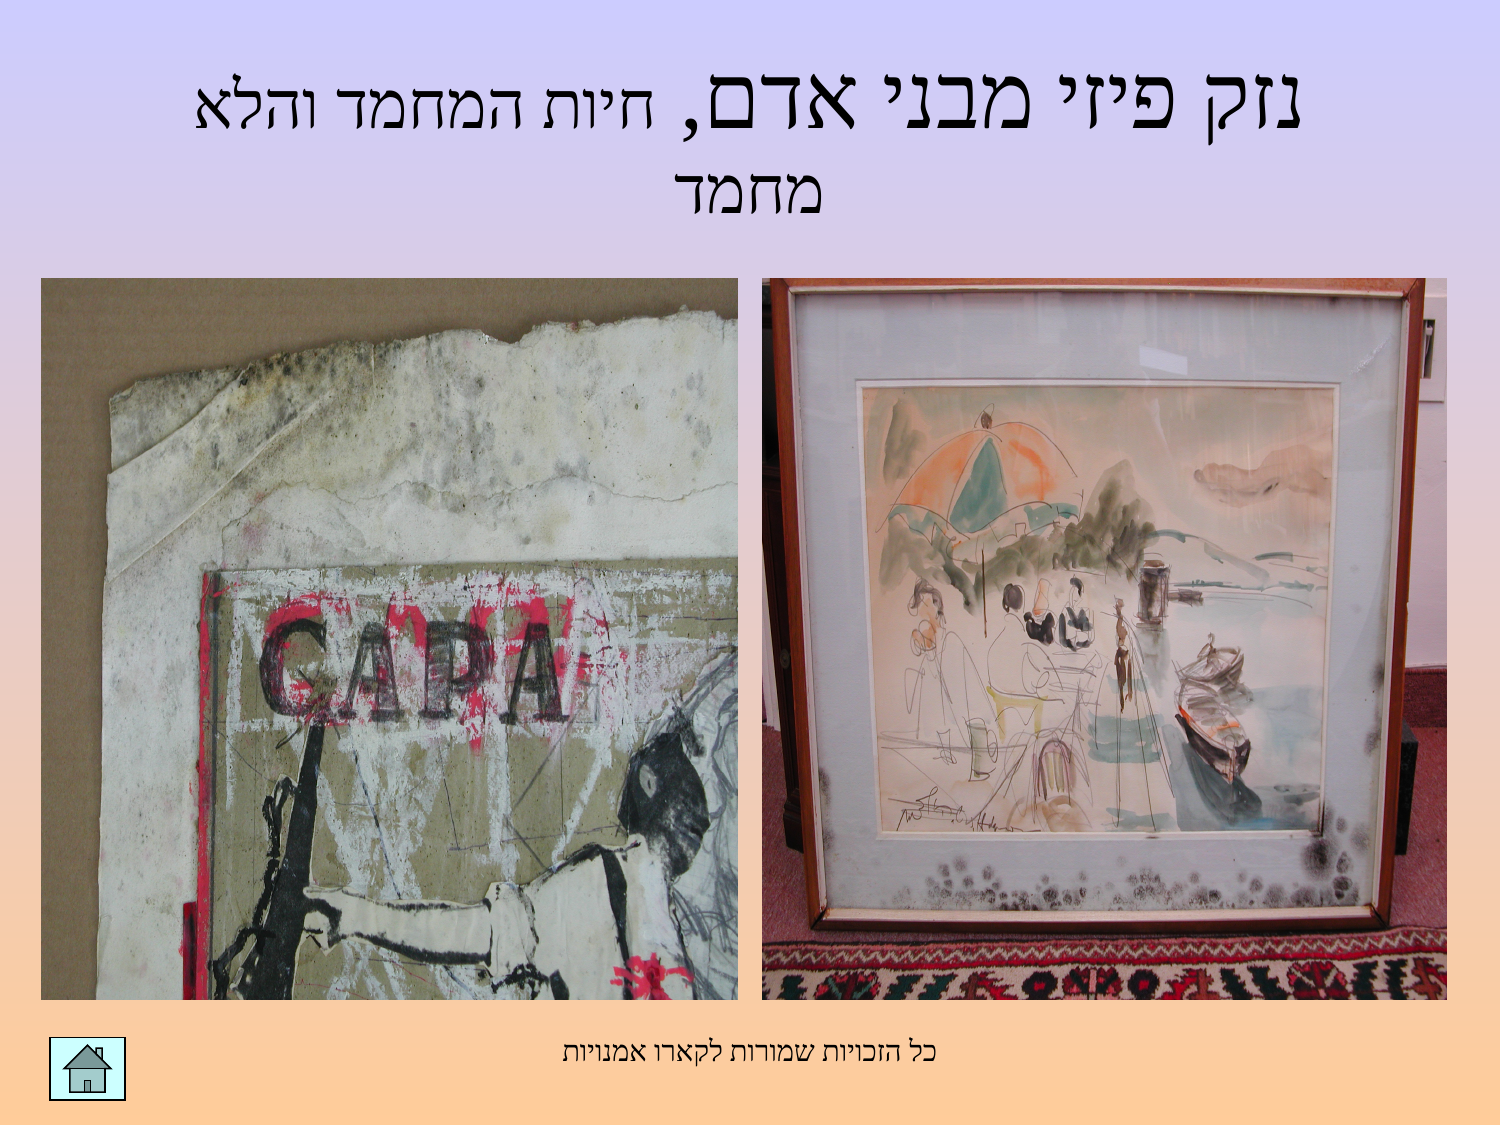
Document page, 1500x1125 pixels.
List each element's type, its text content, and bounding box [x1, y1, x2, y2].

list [762, 278, 1447, 1000]
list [41, 278, 738, 1000]
footer כל הזכויות שמורות לקארו אמנויות [512, 1025, 988, 1100]
text_box [49, 1037, 125, 1100]
title נזק פיזי מבני אדם, חיות המחמד והלא מחמד [112, 31, 1388, 232]
